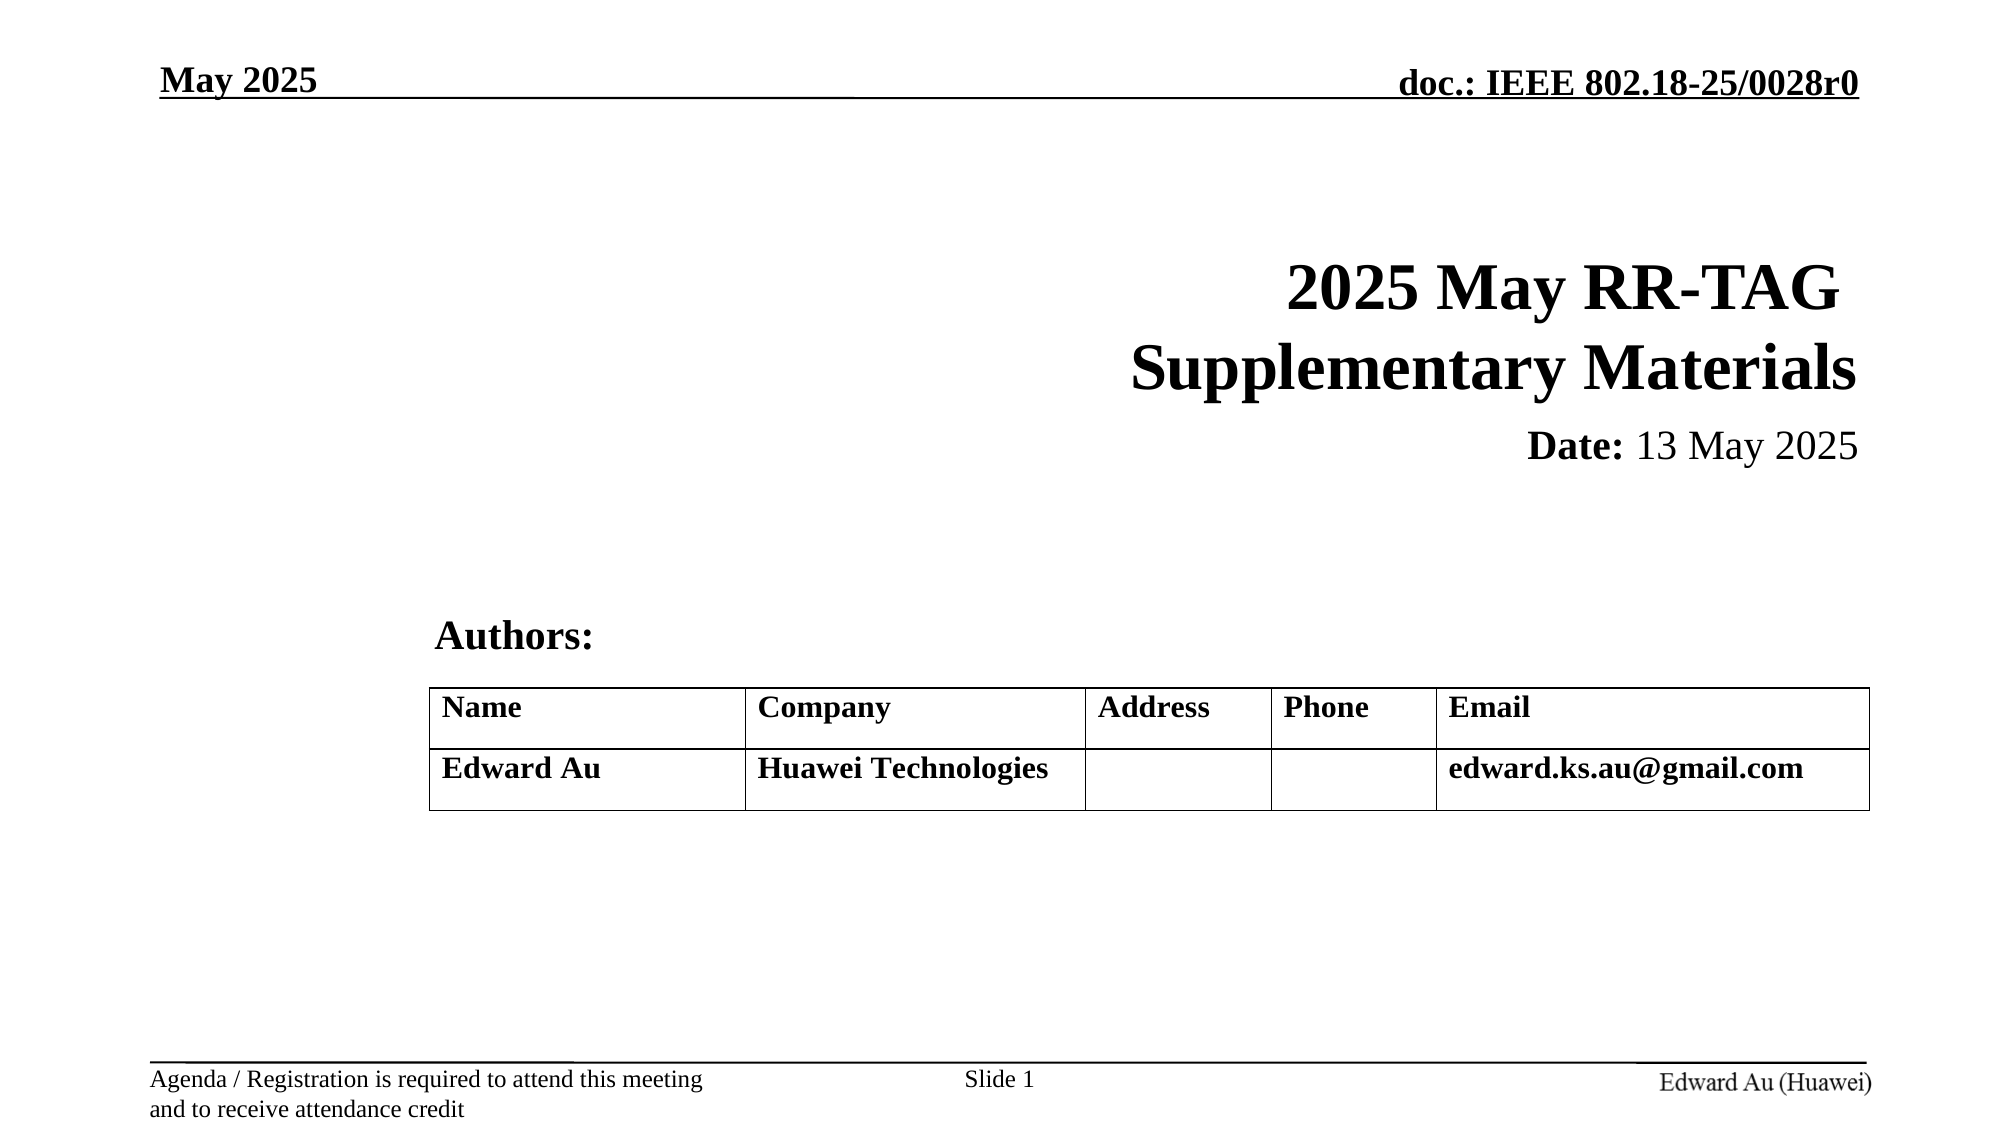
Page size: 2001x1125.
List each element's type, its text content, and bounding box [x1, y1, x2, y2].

list Date: 13 May 2025 [598, 410, 1875, 538]
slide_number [160, 54, 539, 101]
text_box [412, 687, 1909, 1125]
text_box Authors: [419, 599, 657, 663]
title 2025 May RR-TAG Supplementary Materials [474, 235, 1875, 411]
